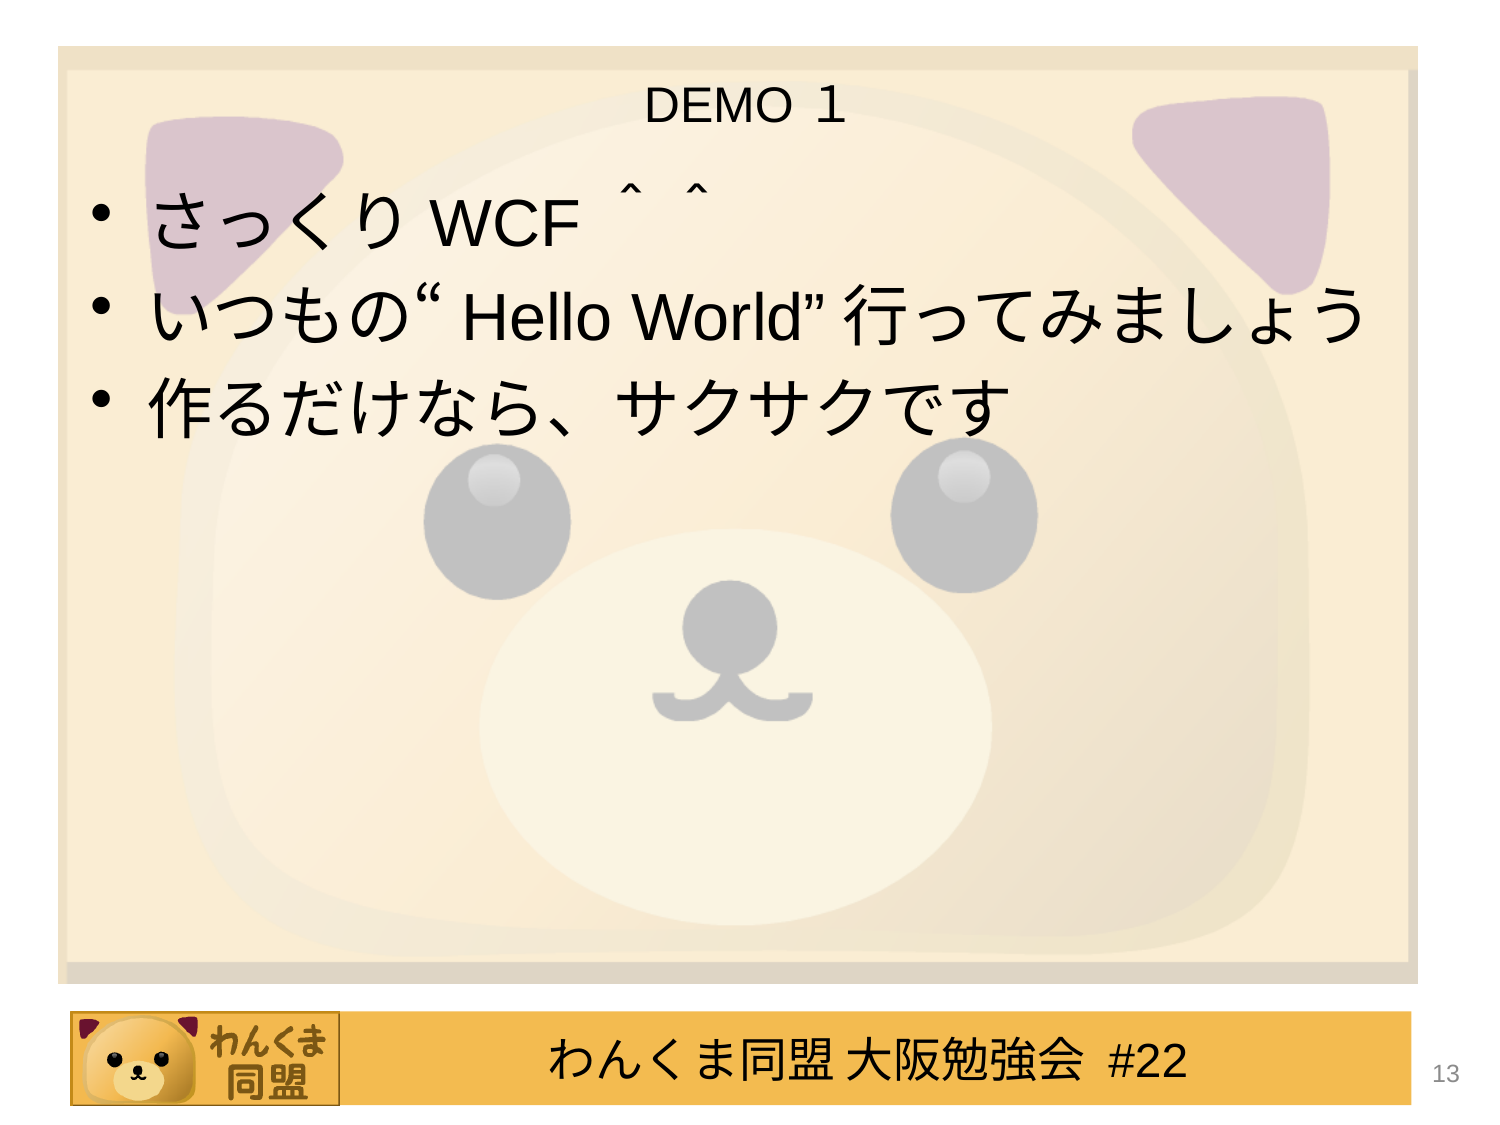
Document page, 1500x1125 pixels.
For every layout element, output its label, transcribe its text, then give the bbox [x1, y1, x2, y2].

picture [70, 1011, 340, 1106]
list さっくりWCF＾＾ いつもの“Hello World”行ってみましょう 作るだけなら、サクサクです [74, 172, 1426, 1006]
picture [58, 46, 1418, 984]
title DEMO１ [74, 44, 1426, 162]
slide_number 13 [1125, 1042, 1475, 1103]
